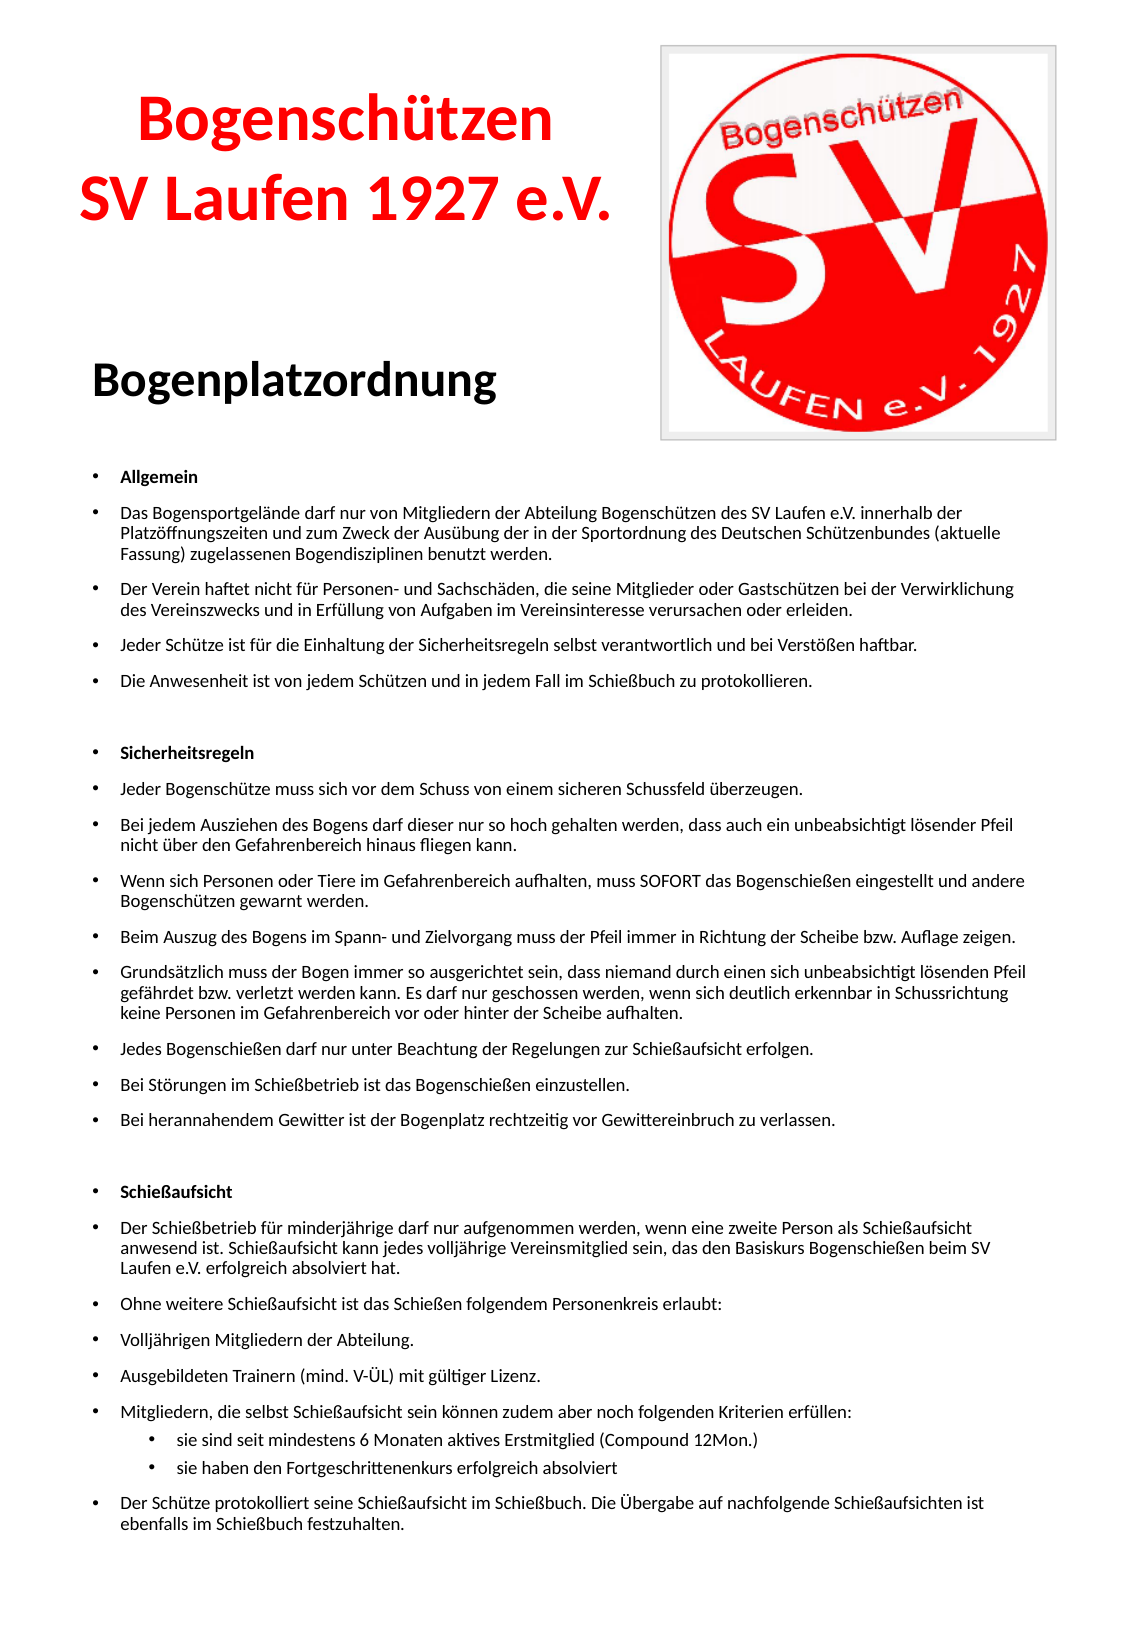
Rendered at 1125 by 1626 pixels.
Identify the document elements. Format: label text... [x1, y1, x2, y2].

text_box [61, 39, 1064, 448]
list Allgemein Das Bogensportgelände darf nur von Mitgliedern der Abteilung Bogenschützen des SV Laufen e.V. innerhalb der Platzöffnungszeiten und zum Zweck der Ausübung der in der Sportordnung des Deutschen Schützenbundes (aktuelle Fassung) zugelassenen Bogendisziplinen benutzt werden. Der Verein haftet nicht für Personen- und Sachschäden, die seine Mitglieder oder Gastschützen bei der Verwirklichung des Vereinszwecks und in Erfüllung von Aufgaben im Vereinsinteresse verursachen oder erleiden. Jeder Schütze ist für die Einhaltung der Sicherheitsregeln selbst verantwortlich und bei Verstößen haftbar. Die Anwesenheit ist von jedem Schützen und in jedem Fall im Schießbuch zu protokollieren. Sicherheitsregeln Jeder Bogenschütze muss sich vor dem Schuss von einem sicheren Schussfeld überzeugen. Bei jedem Ausziehen des Bogens darf dieser nur so hoch gehalten werden, dass auch ein unbeabsichtigt lösender Pfeil nicht über den Gefahrenbereich hinaus fliegen kann. Wenn sich Personen oder Tiere im Gefahrenbereich aufhalten, muss SOFORT das Bogenschießen eingestellt und andere Bogenschützen gewarnt werden. Beim Auszug des Bogens im Spann- und Zielvorgang muss der Pfeil immer in Richtung der Scheibe bzw. Auflage zeigen. Grundsätzlich muss der Bogen immer so ausgerichtet sein, dass niemand durch einen sich unbeabsichtigt lösenden Pfeil gefährdet bzw. verletzt werden kann. Es darf nur geschossen werden, wenn sich deutlich erkennbar in Schussrichtung keine Personen im Gefahrenbereich vor oder hinter der Scheibe aufhalten. Jedes Bogenschießen darf nur unter Beachtung der Regelungen zur Schießaufsicht erfolgen. Bei Störungen im Schießbetrieb ist das Bogenschießen einzustellen. Bei herannahendem Gewitter ist der Bogenplatz rechtzeitig vor Gewittereinbruch zu verlassen. Schießaufsicht Der Schießbetrieb für minderjährige darf nur aufgenommen werden, wenn eine zweite Person als Schießaufsicht anwesend ist. Schießaufsicht kann jedes volljährige Vereinsmitglied sein, das den Basiskurs Bogenschießen beim SV Laufen e.V. erfolgreich absolviert hat. Ohne weitere Schießaufsicht ist das Schießen folgendem Personenkreis erlaubt: Volljährigen Mitgliedern der Abteilung. Ausgebildeten Trainern (mind. V-ÜL) mit gültiger Lizenz. Mitgliedern, die selbst Schießaufsicht sein können zudem aber noch folgenden Kriterien erfüllen: sie sind seit mindestens 6 Monaten aktives Erstmitglied (Compound 12Mon.) sie haben den Fortgeschrittenenkurs erfolgreich absolviert Der Schütze protokolliert seine Schießaufsicht im Schießbuch. Die Übergabe auf nachfolgende Schießaufsichten ist ebenfalls im Schießbuch festzuhalten. [77, 460, 1048, 1338]
